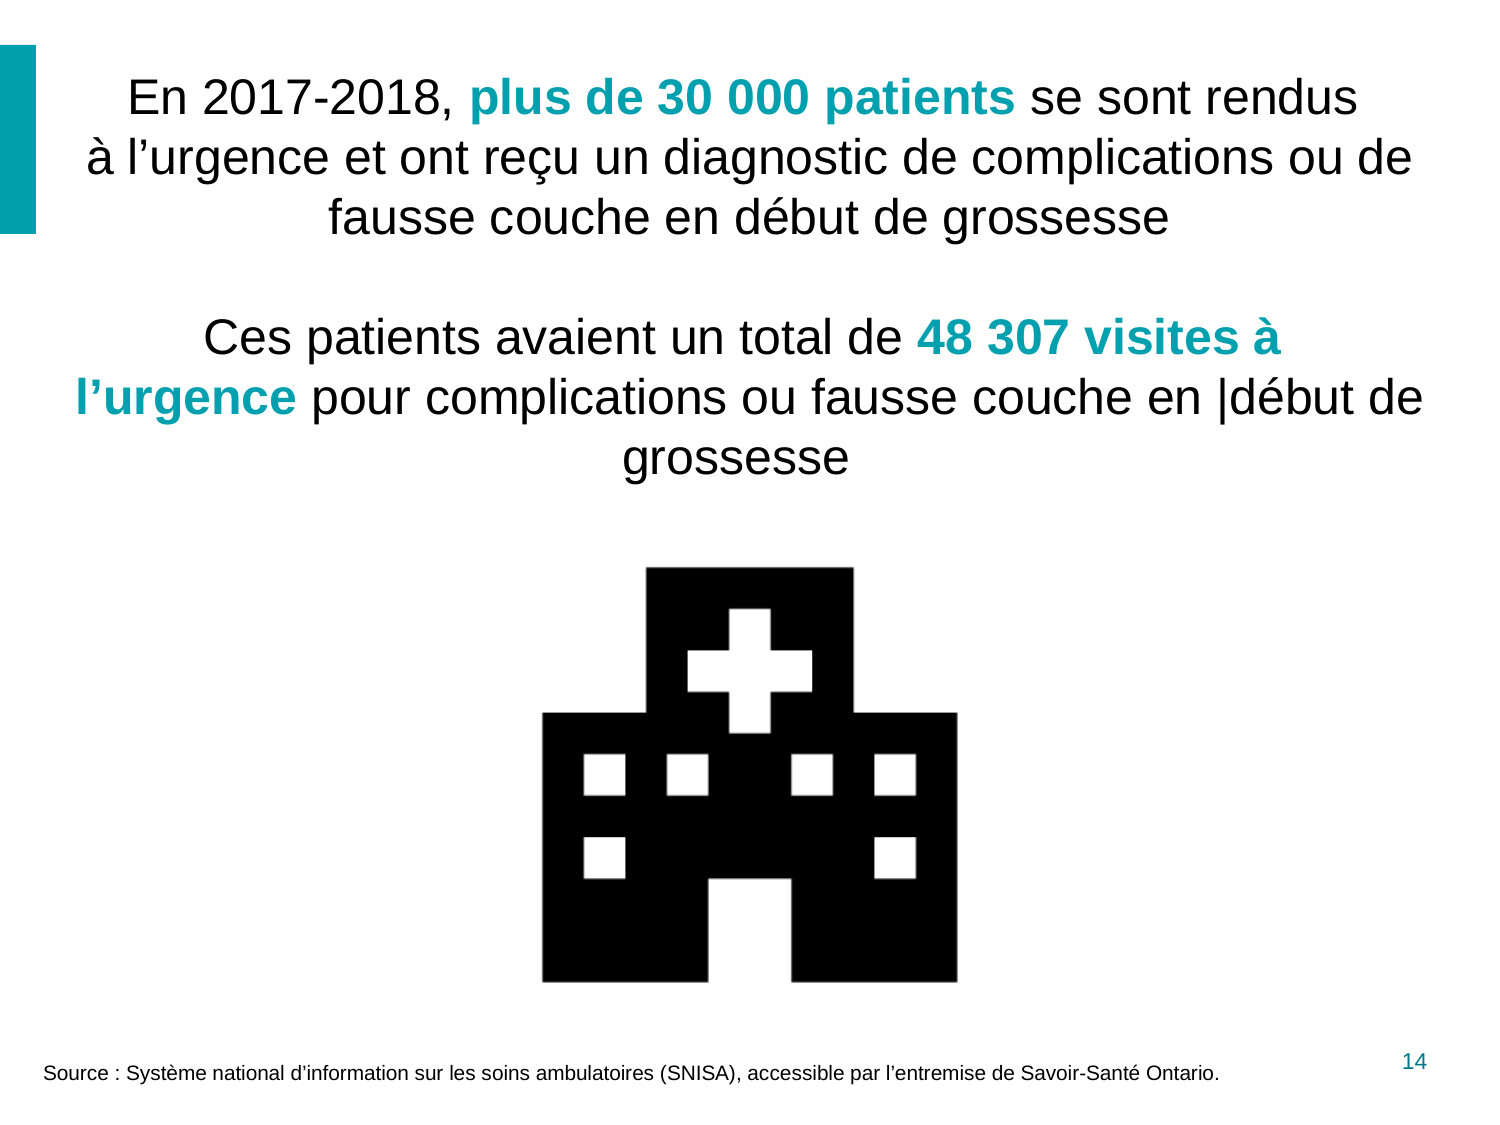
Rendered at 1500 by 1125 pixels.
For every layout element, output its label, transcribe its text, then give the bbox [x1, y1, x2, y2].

text_box Source : Système national d’information sur les soins ambulatoires (SNISA), accessible par l’entremise de Savoir-Santé Ontario. [28, 1051, 1295, 1092]
picture [501, 525, 999, 1024]
title En 2017-2018, plus de 30 000 patients se sont rendus à l’urgence et ont reçu un diagnostic de complications ou de fausse couche en début de grossesse Ces patients avaient un total de 48 307 visites à l’urgence pour complications ou fausse couche en |début de grossesse [51, 167, 1449, 382]
